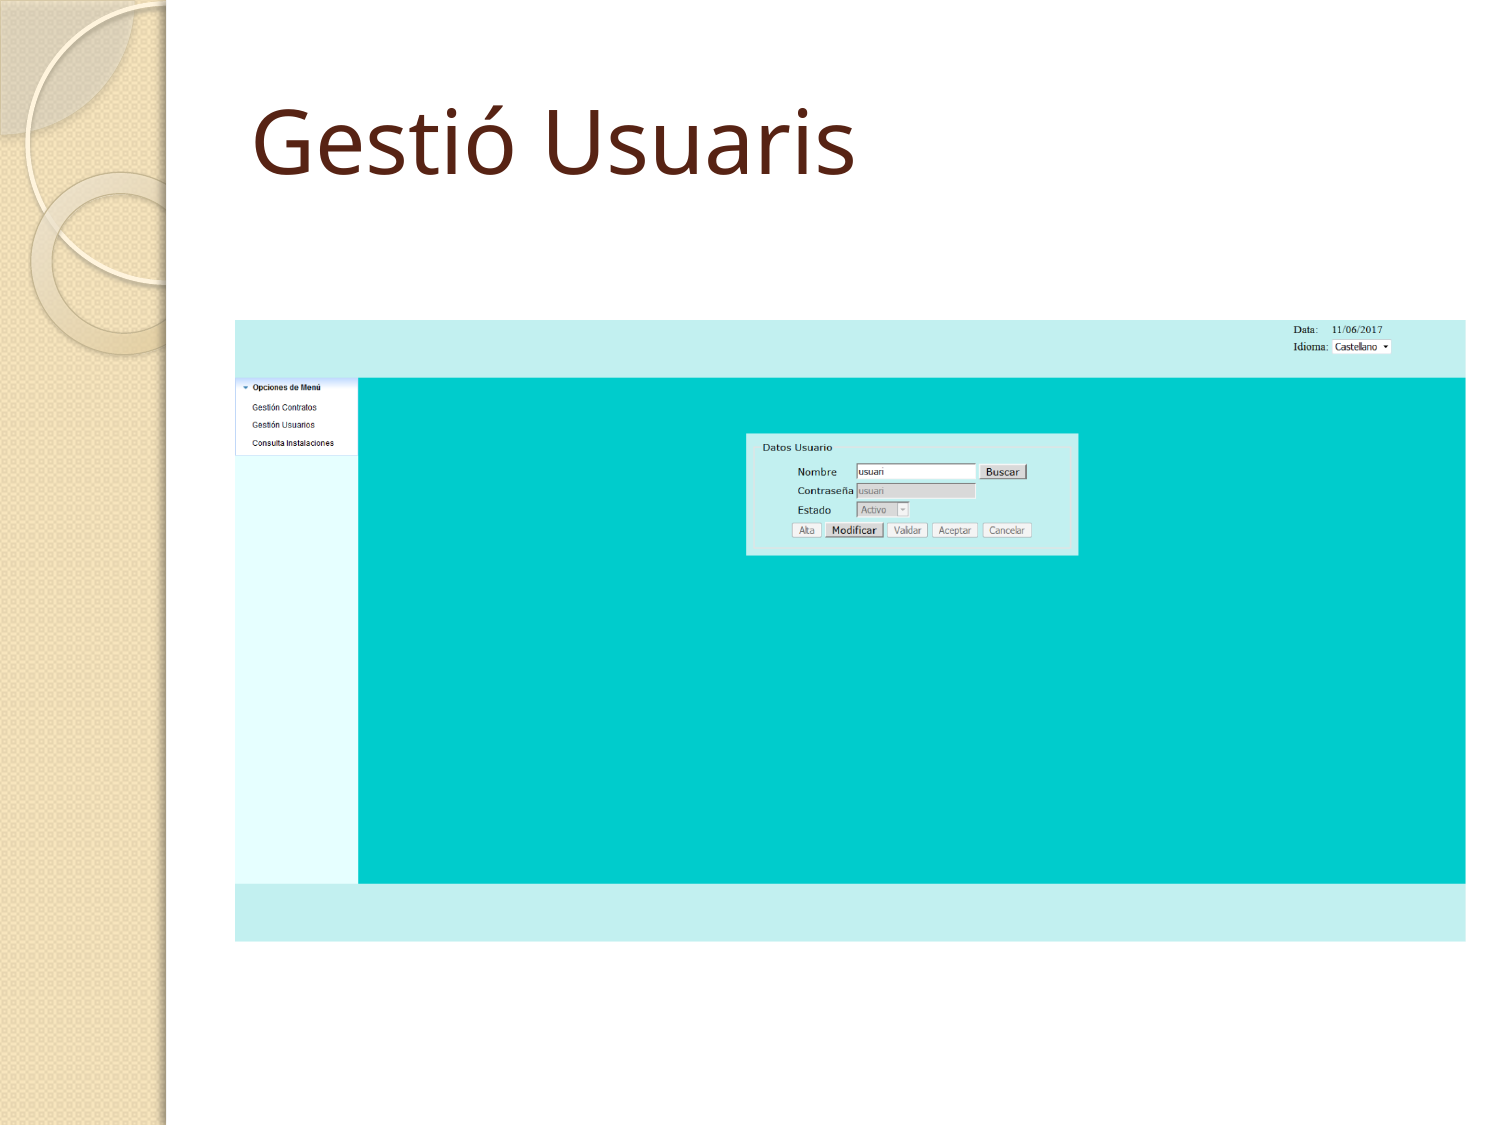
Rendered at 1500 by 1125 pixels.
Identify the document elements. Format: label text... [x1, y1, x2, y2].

title Gestió Usuaris [235, 45, 1466, 233]
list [235, 320, 1466, 943]
